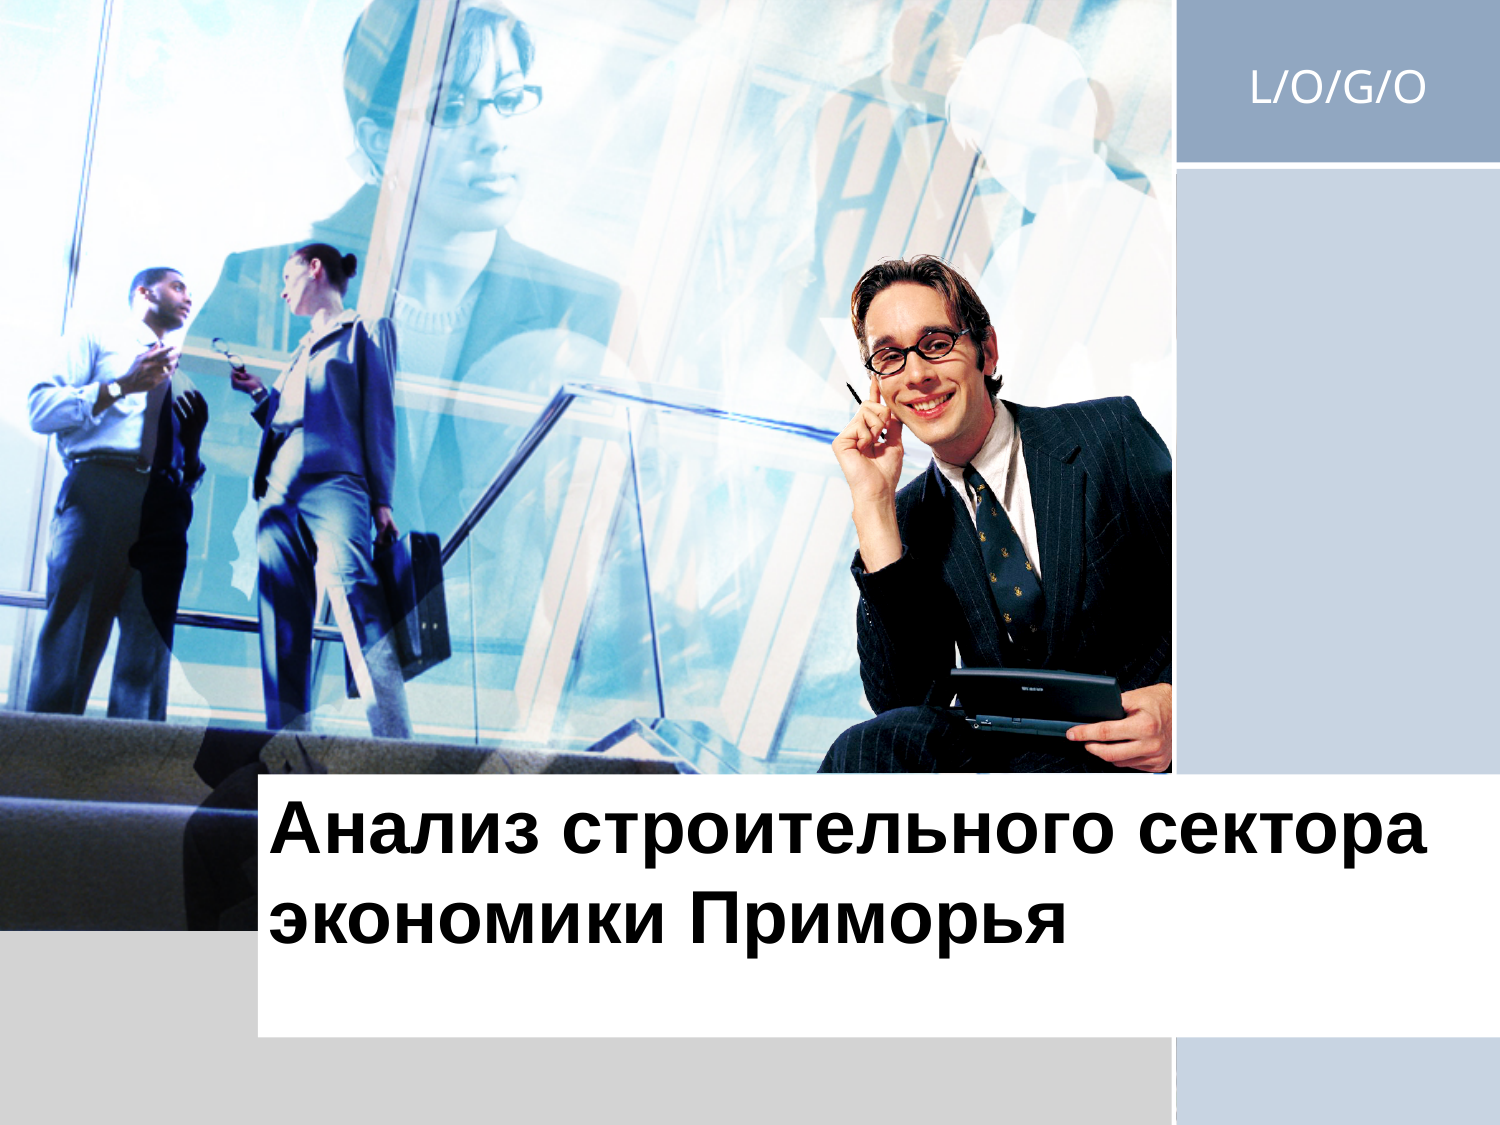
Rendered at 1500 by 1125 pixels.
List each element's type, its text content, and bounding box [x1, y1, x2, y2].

picture [0, 0, 1172, 931]
title Анализ строительного сектора экономики Приморья [253, 787, 1490, 950]
